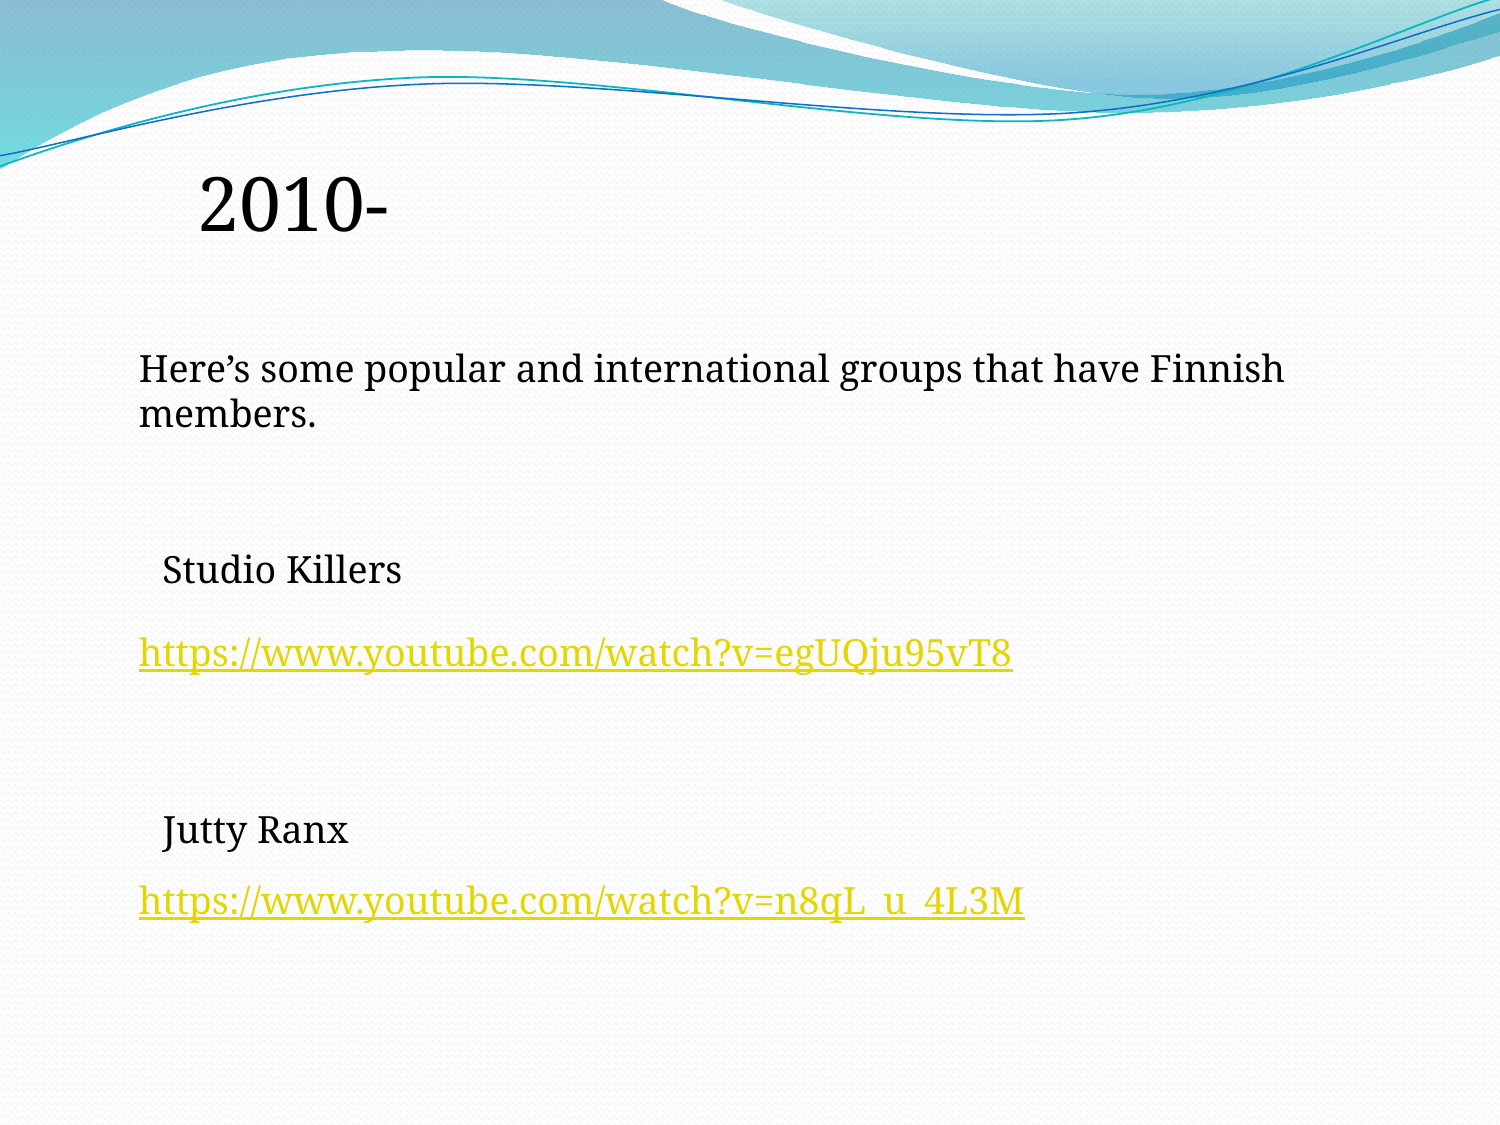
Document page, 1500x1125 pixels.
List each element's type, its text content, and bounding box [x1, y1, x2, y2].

text_box https://www.youtube.com/watch?v=egUQju95vT8 [123, 621, 1043, 733]
text_box Here’s some popular and international groups that have Finnish members. [123, 337, 1376, 443]
text_box Studio Killers [147, 538, 715, 599]
text_box https://www.youtube.com/watch?v=n8qL_u_4L3M [123, 869, 1046, 981]
text_box 2010- [183, 148, 1117, 254]
text_box Jutty Ranx [147, 798, 620, 859]
